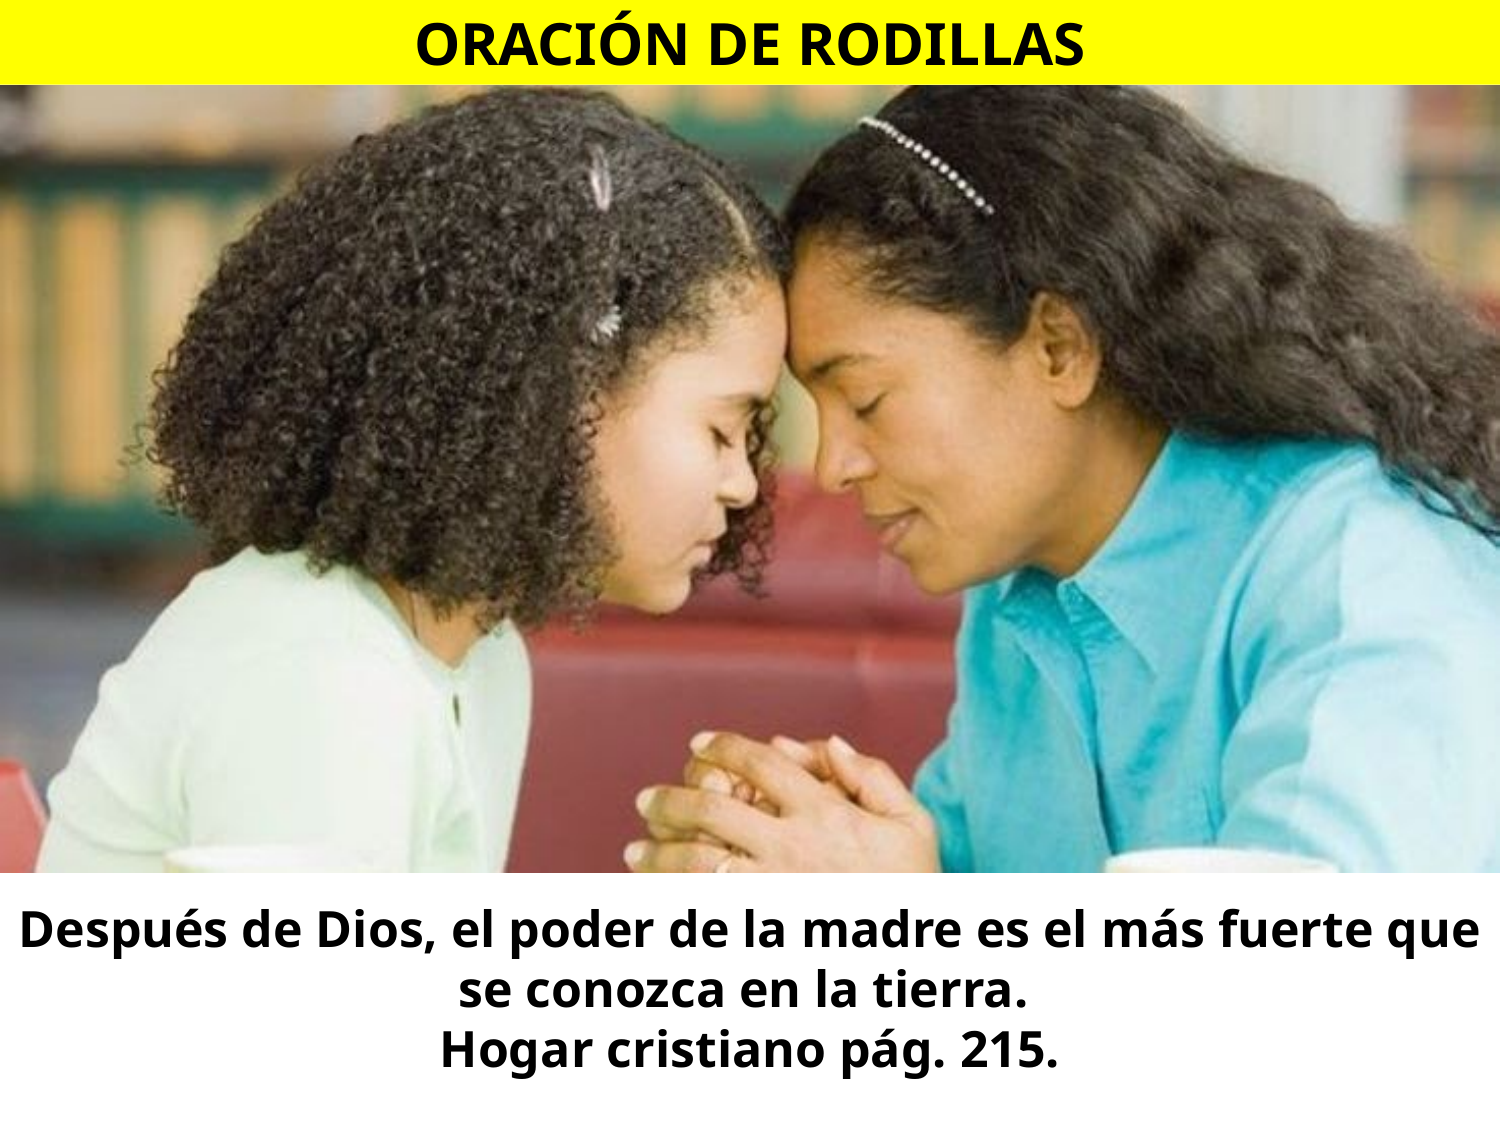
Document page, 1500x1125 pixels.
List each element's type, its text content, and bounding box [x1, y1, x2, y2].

picture [0, 85, 1500, 873]
text_box ORACIÓN DE RODILLAS [0, 0, 1500, 85]
text_box Después de Dios, el poder de la madre es el más fuerte que se conozca en la tierra. Hogar cristiano pág. 215. [0, 890, 1500, 1086]
